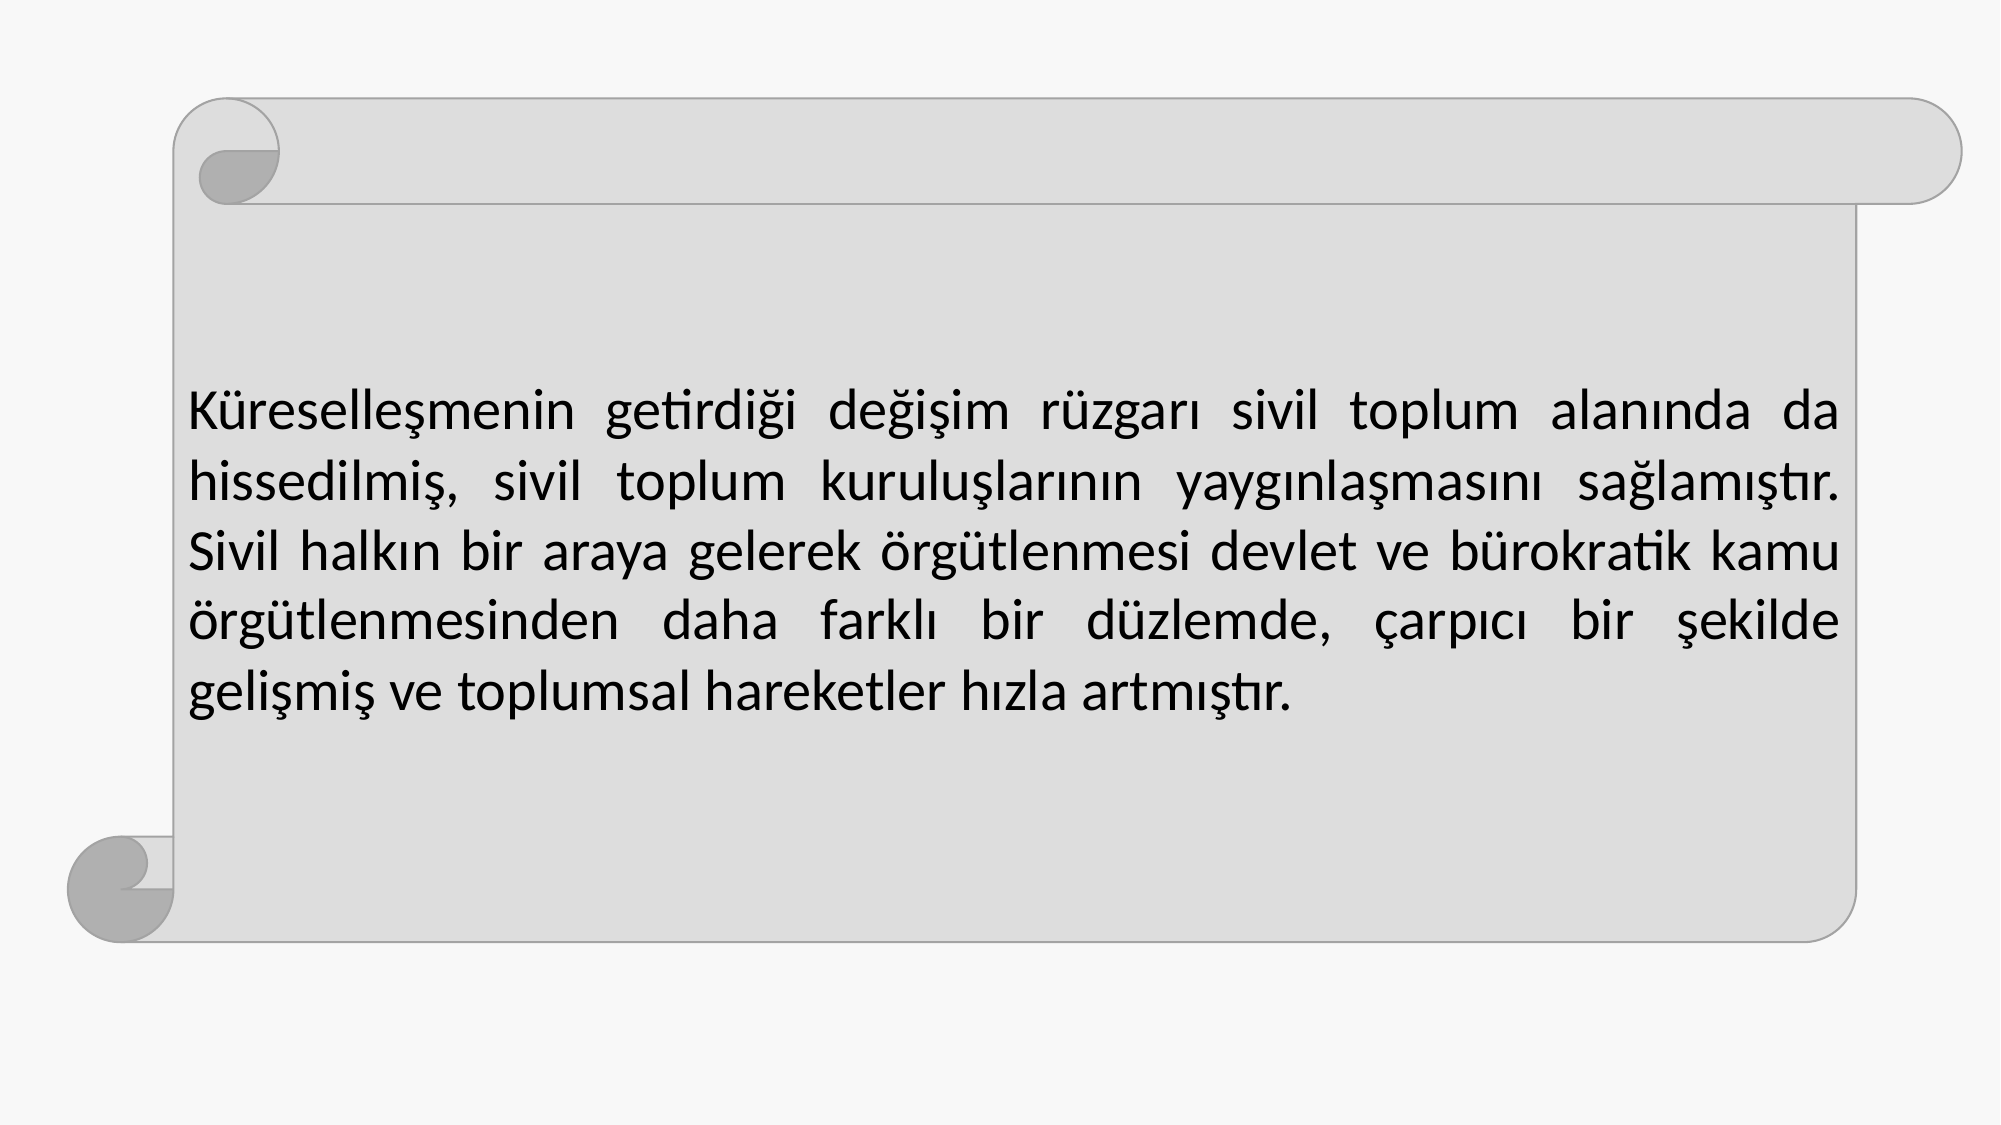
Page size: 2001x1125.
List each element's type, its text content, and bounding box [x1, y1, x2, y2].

text_box Küreselleşmenin getirdiği değişim rüzgarı sivil toplum alanında da hissedilmiş, sivil toplum kuruluşlarının yaygınlaşmasını sağlamıştır. Sivil halkın bir araya gelerek örgütlenmesi devlet ve bürokratik kamu örgütlenmesinden daha farklı bir düzlemde, çarpıcı bir şekilde gelişmiş ve toplumsal hareketler hızla artmıştır. [66, 97, 1963, 944]
